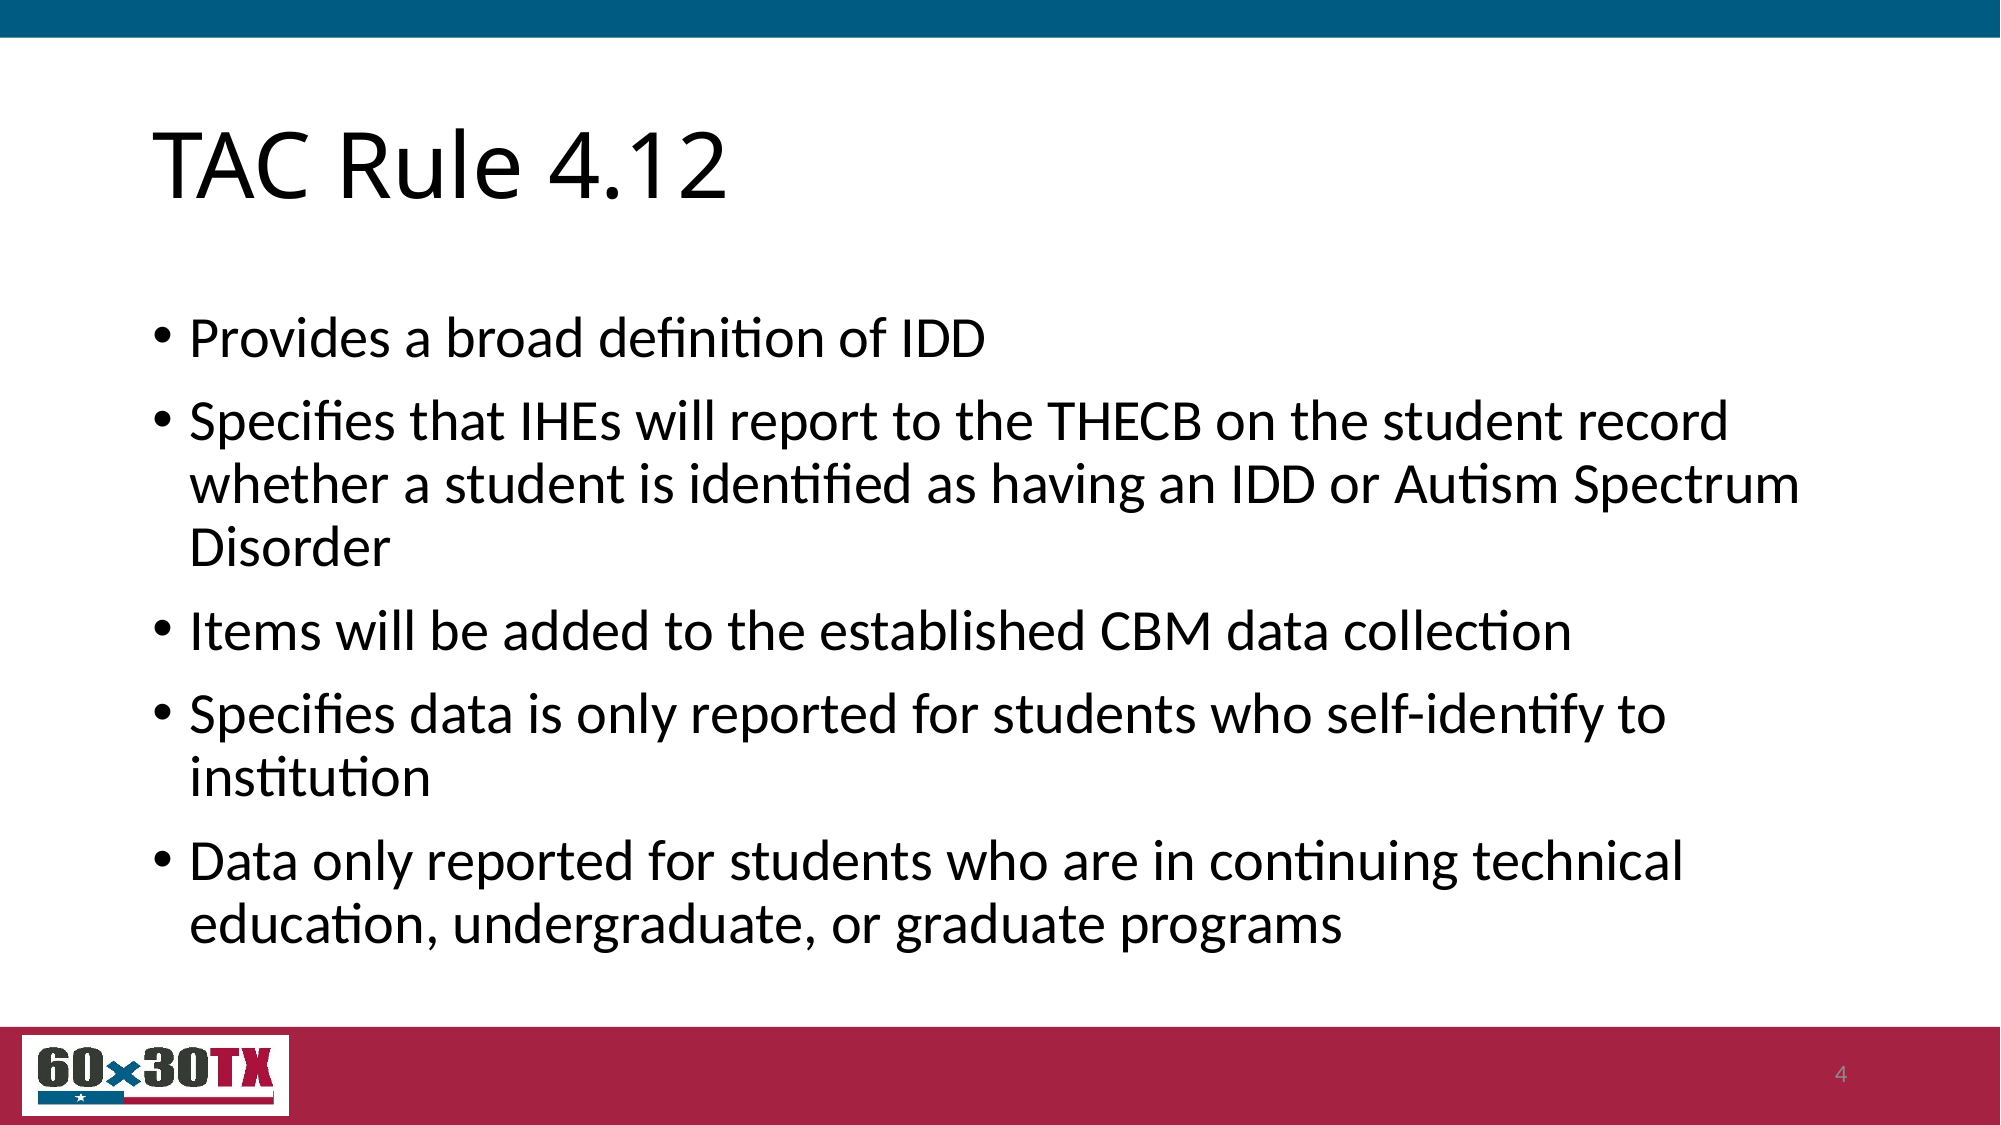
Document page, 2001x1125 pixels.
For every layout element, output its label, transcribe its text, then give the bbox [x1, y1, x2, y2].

picture [22, 1035, 289, 1116]
list Provides a broad definition of IDD Specifies that IHEs will report to the THECB on the student record whether a student is identified as having an IDD or Autism Spectrum Disorder Items will be added to the established CBM data collection Specifies data is only reported for students who self-identify to institution Data only reported for students who are in continuing technical education, undergraduate, or graduate programs [137, 299, 1863, 1014]
title TAC Rule 4.12 [137, 59, 1863, 278]
slide_number 4 [1412, 1042, 1863, 1103]
